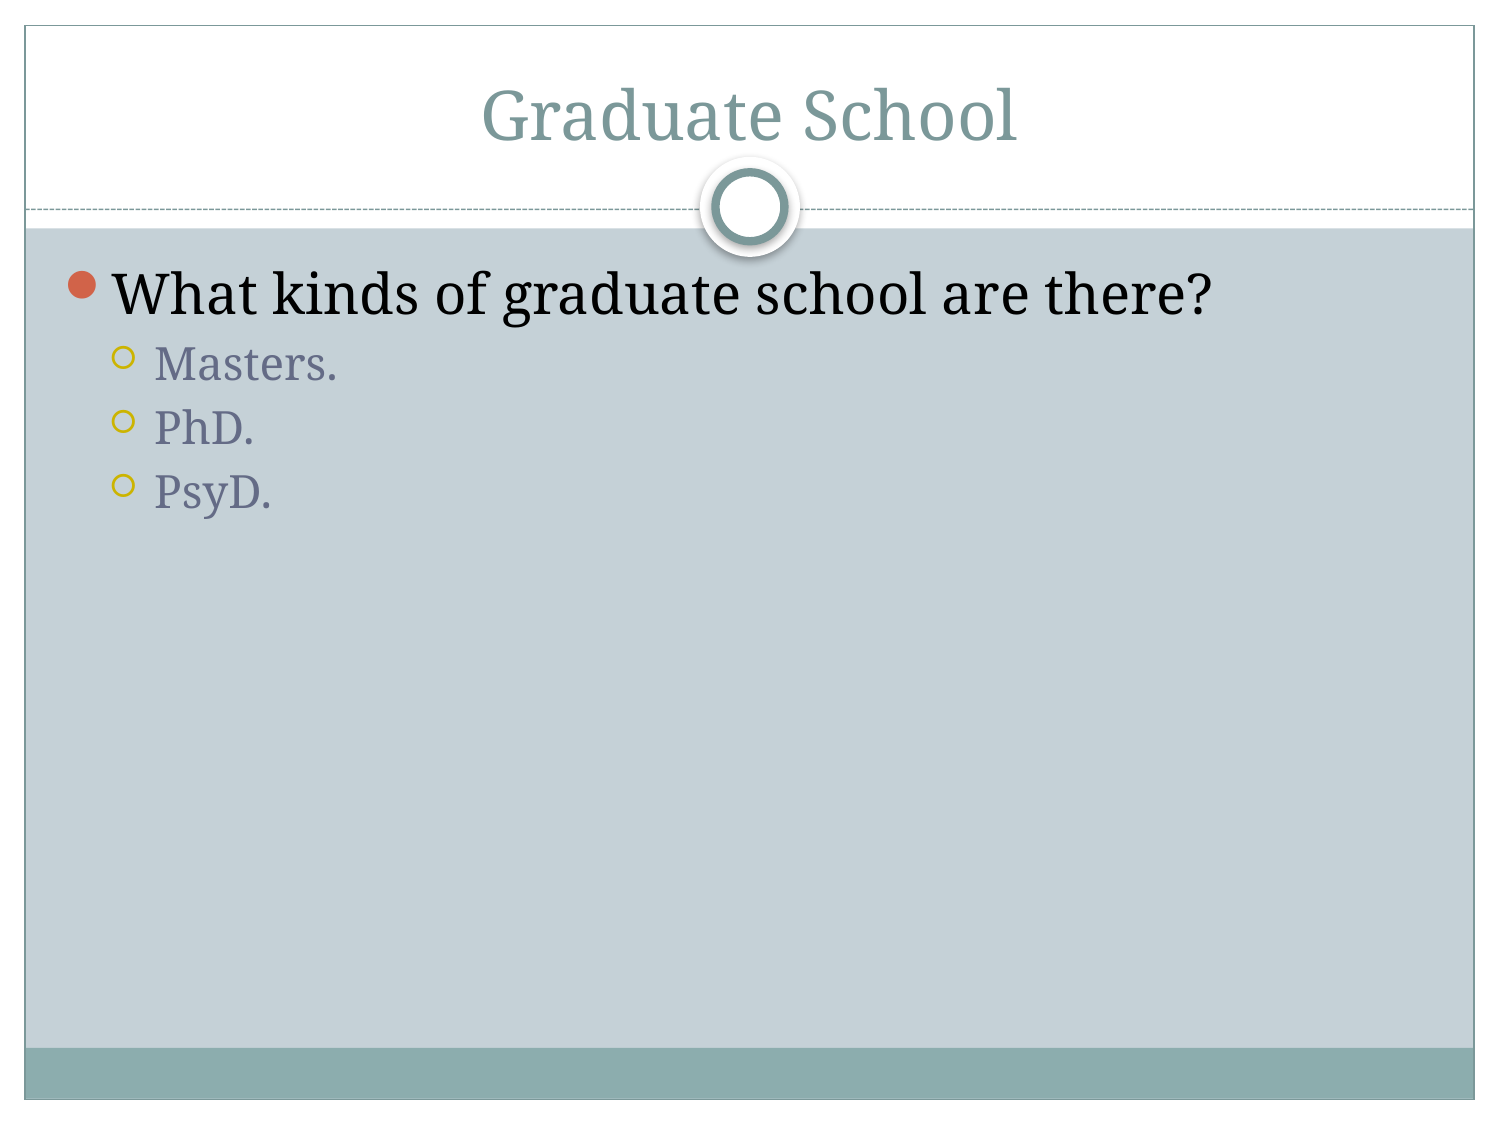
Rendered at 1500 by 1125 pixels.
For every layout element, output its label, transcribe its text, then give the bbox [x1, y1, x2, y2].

title Graduate School [49, 37, 1450, 162]
list What kinds of graduate school are there? Masters. PhD. PsyD. [49, 250, 1445, 1001]
